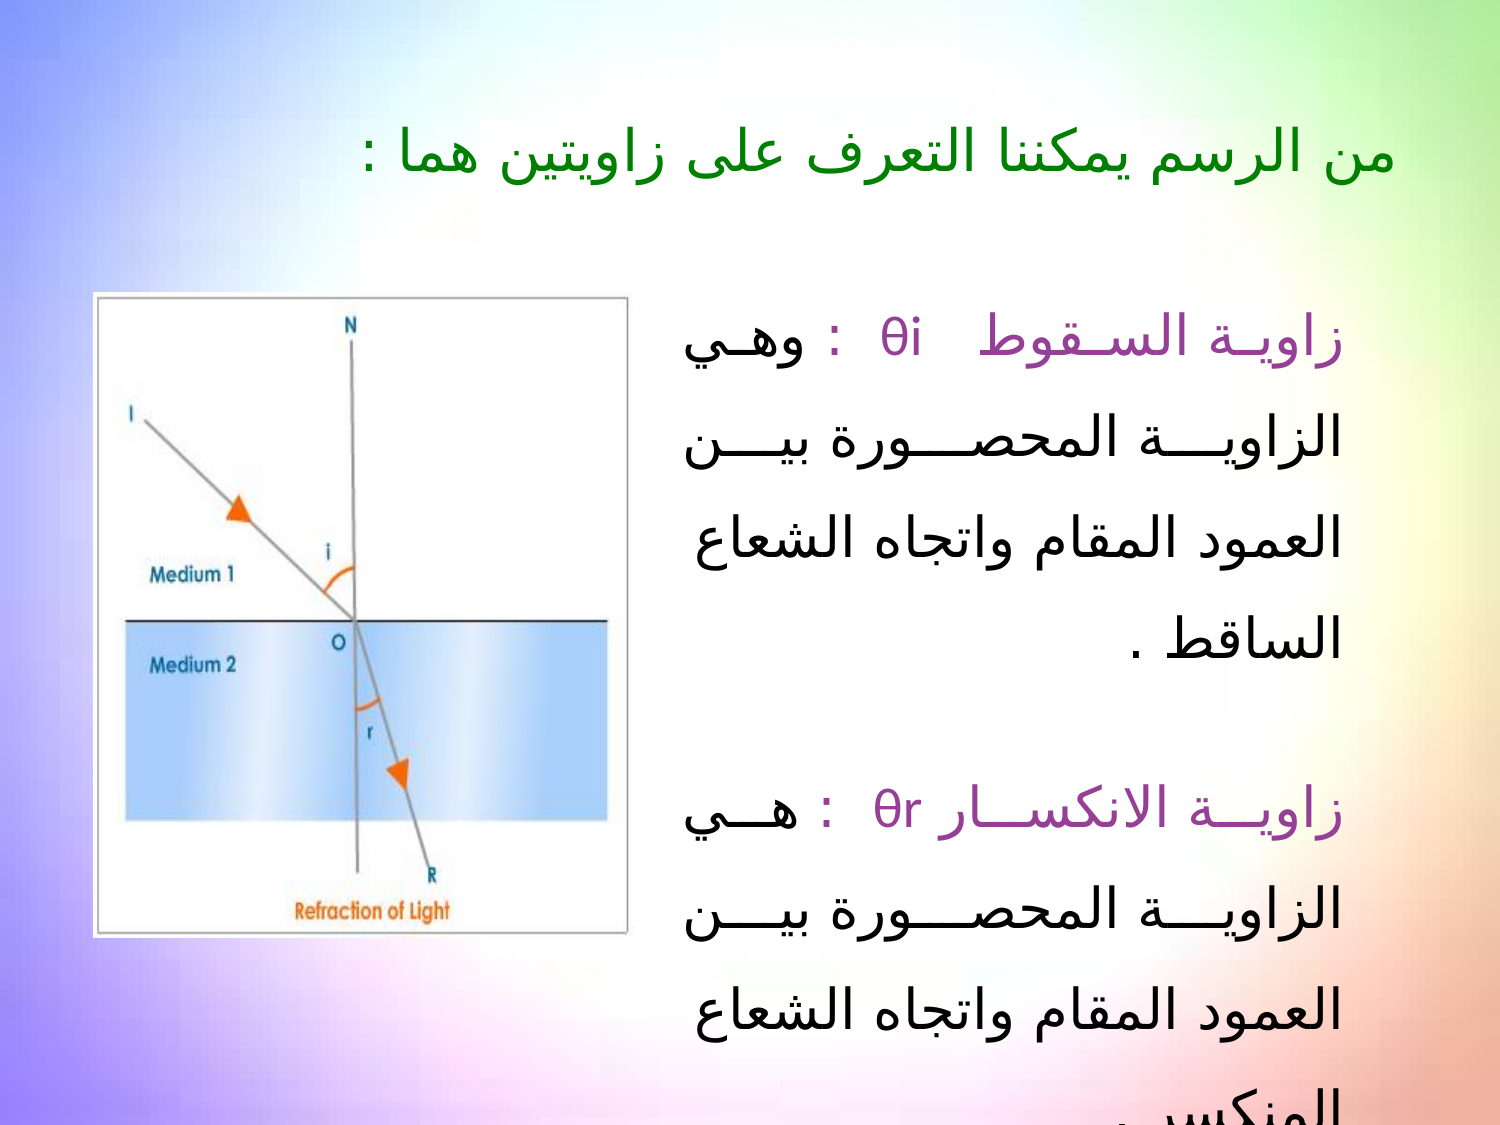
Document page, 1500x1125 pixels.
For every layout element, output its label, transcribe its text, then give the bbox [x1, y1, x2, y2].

picture [0, 0, 1500, 1125]
text_box من الرسم يمكننا التعرف على زاويتين هما : [344, 105, 1413, 191]
text_box زاوية السقوط θi : وهي الزاوية المحصورة بين العمود المقام واتجاه الشعاع الساقط . زاوية الانكسار θr : هي الزاوية المحصورة بين العمود المقام واتجاه الشعاع المنكسر . [667, 257, 1360, 1125]
